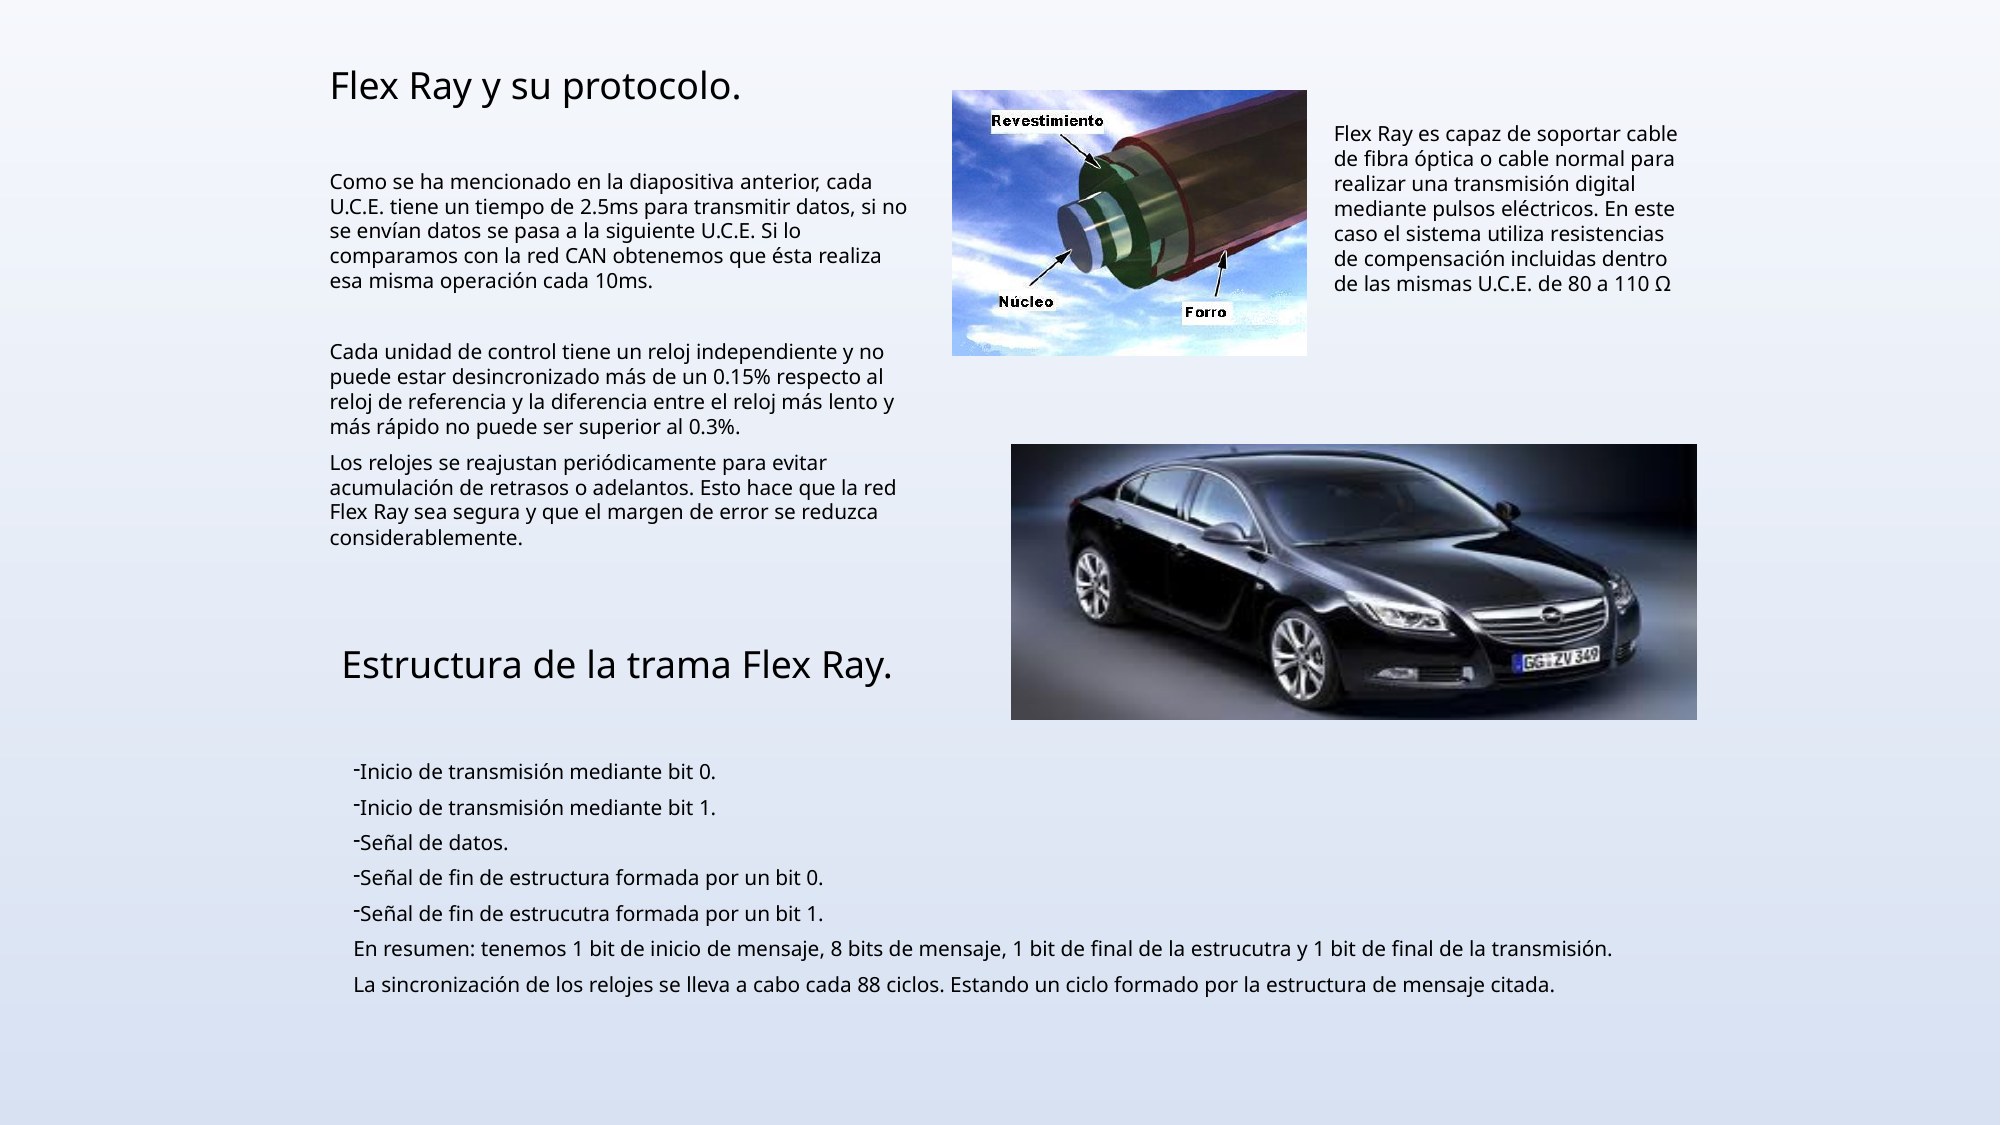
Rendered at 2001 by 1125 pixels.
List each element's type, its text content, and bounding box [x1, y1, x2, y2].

text_box Estructura de la trama Flex Ray. [326, 633, 977, 693]
text_box Flex Ray es capaz de soportar cable de fibra óptica o cable normal para realizar una transmisión digital mediante pulsos eléctricos. En este caso el sistema utiliza resistencias de compensación incluidas dentro de las mismas U.C.E. de 80 a 110 Ω [1318, 113, 1697, 304]
text_box Inicio de transmisión mediante bit 0. Inicio de transmisión mediante bit 1. Señal de datos. Señal de fin de estructura formada por un bit 0. Señal de fin de estrucutra formada por un bit 1. En resumen: tenemos 1 bit de inicio de mensaje, 8 bits de mensaje, 1 bit de final de la estrucutra y 1 bit de final de la transmisión. La sincronización de los relojes se lleva a cabo cada 88 ciclos. Estando un ciclo formado por la estructura de mensaje citada. [338, 751, 1721, 1004]
text_box Flex Ray y su protocolo. [314, 54, 906, 115]
picture [1011, 444, 1697, 720]
picture [952, 90, 1307, 356]
text_box Como se ha mencionado en la diapositiva anterior, cada U.C.E. tiene un tiempo de 2.5ms para transmitir datos, si no se envían datos se pasa a la siguiente U.C.E. Si lo comparamos con la red CAN obtenemos que ésta realiza esa misma operación cada 10ms. Cada unidad de control tiene un reloj independiente y no puede estar desincronizado más de un 0.15% respecto al reloj de referencia y la diferencia entre el reloj más lento y más rápido no puede ser superior al 0.3%. Los relojes se reajustan periódicamente para evitar acumulación de retrasos o adelantos. Esto hace que la red Flex Ray sea segura y que el margen de error se reduzca considerablemente. [314, 160, 924, 557]
